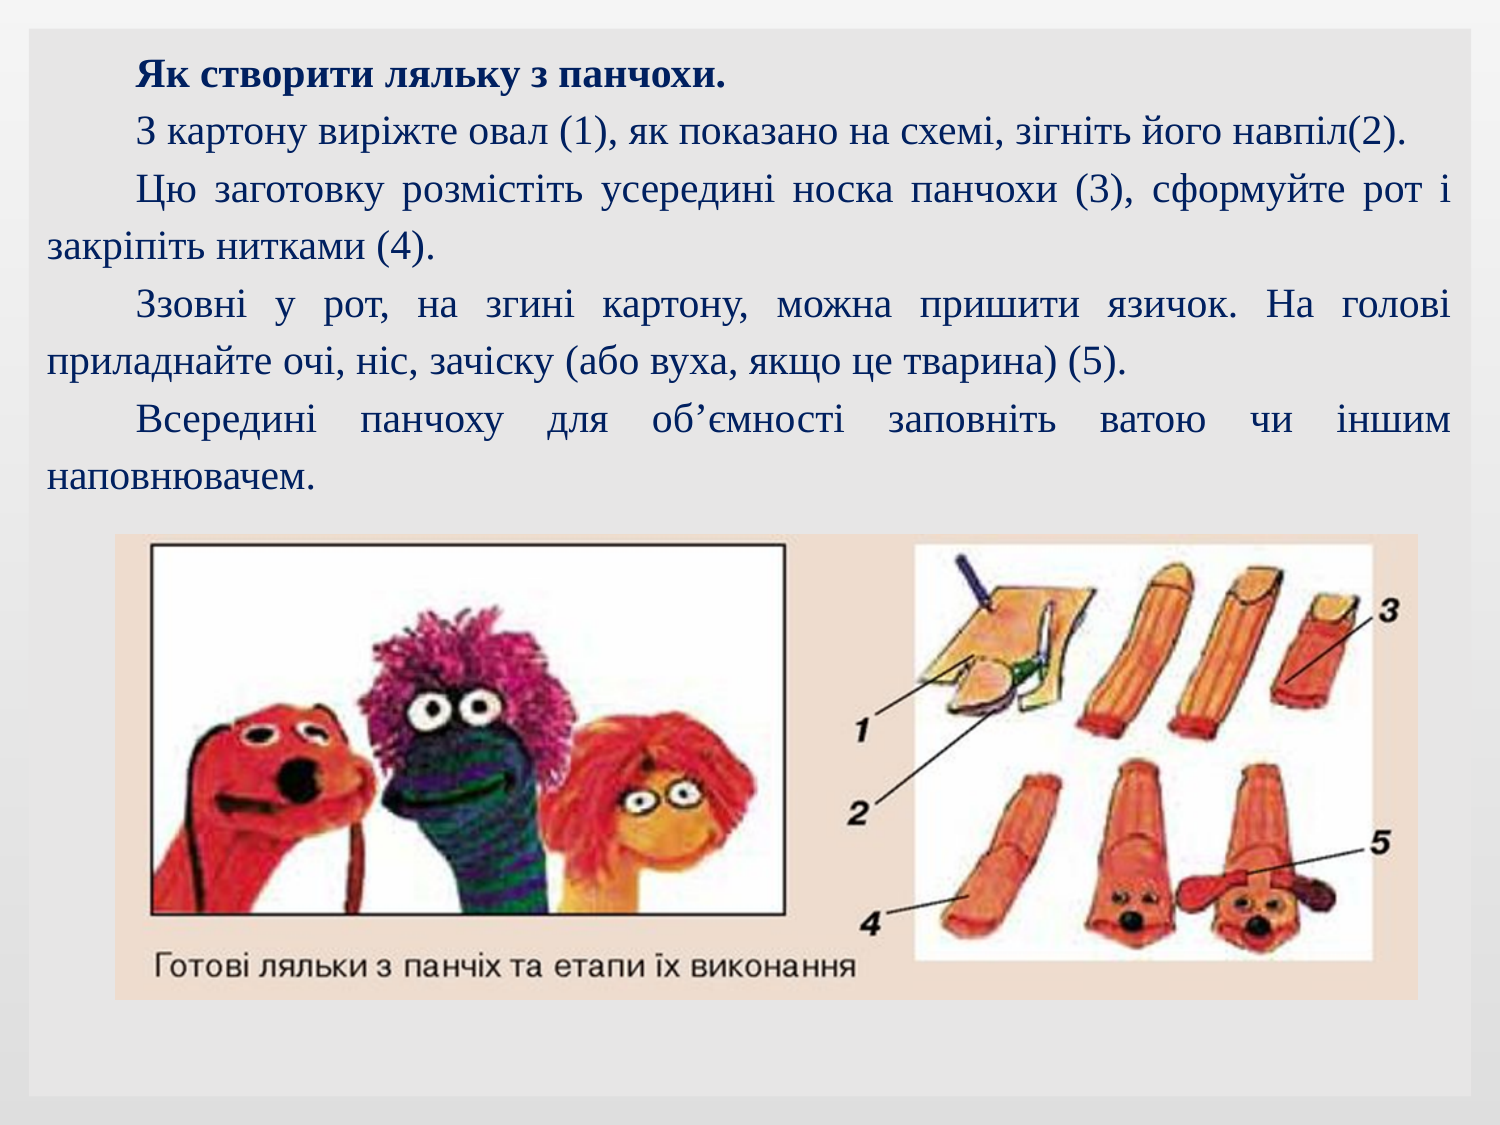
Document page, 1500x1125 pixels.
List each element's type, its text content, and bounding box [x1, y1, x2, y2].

picture [114, 534, 1418, 1000]
text_box Як створити ляльку з панчохи. З картону виріжте овал (1), як показано на схемі, зігніть його навпіл(2). Цю заготовку розмістіть усередині носка панчохи (3), сформуйте рот і закріпіть нитками (4). Ззовні у рот, на згині картону, можна пришити язичок. На голові приладнайте очі, ніс, зачіску (або вуха, якщо це тварина) (5). Всередині панчоху для об’ємності заповніть ватою чи іншим наповнювачем. [32, 30, 1466, 506]
